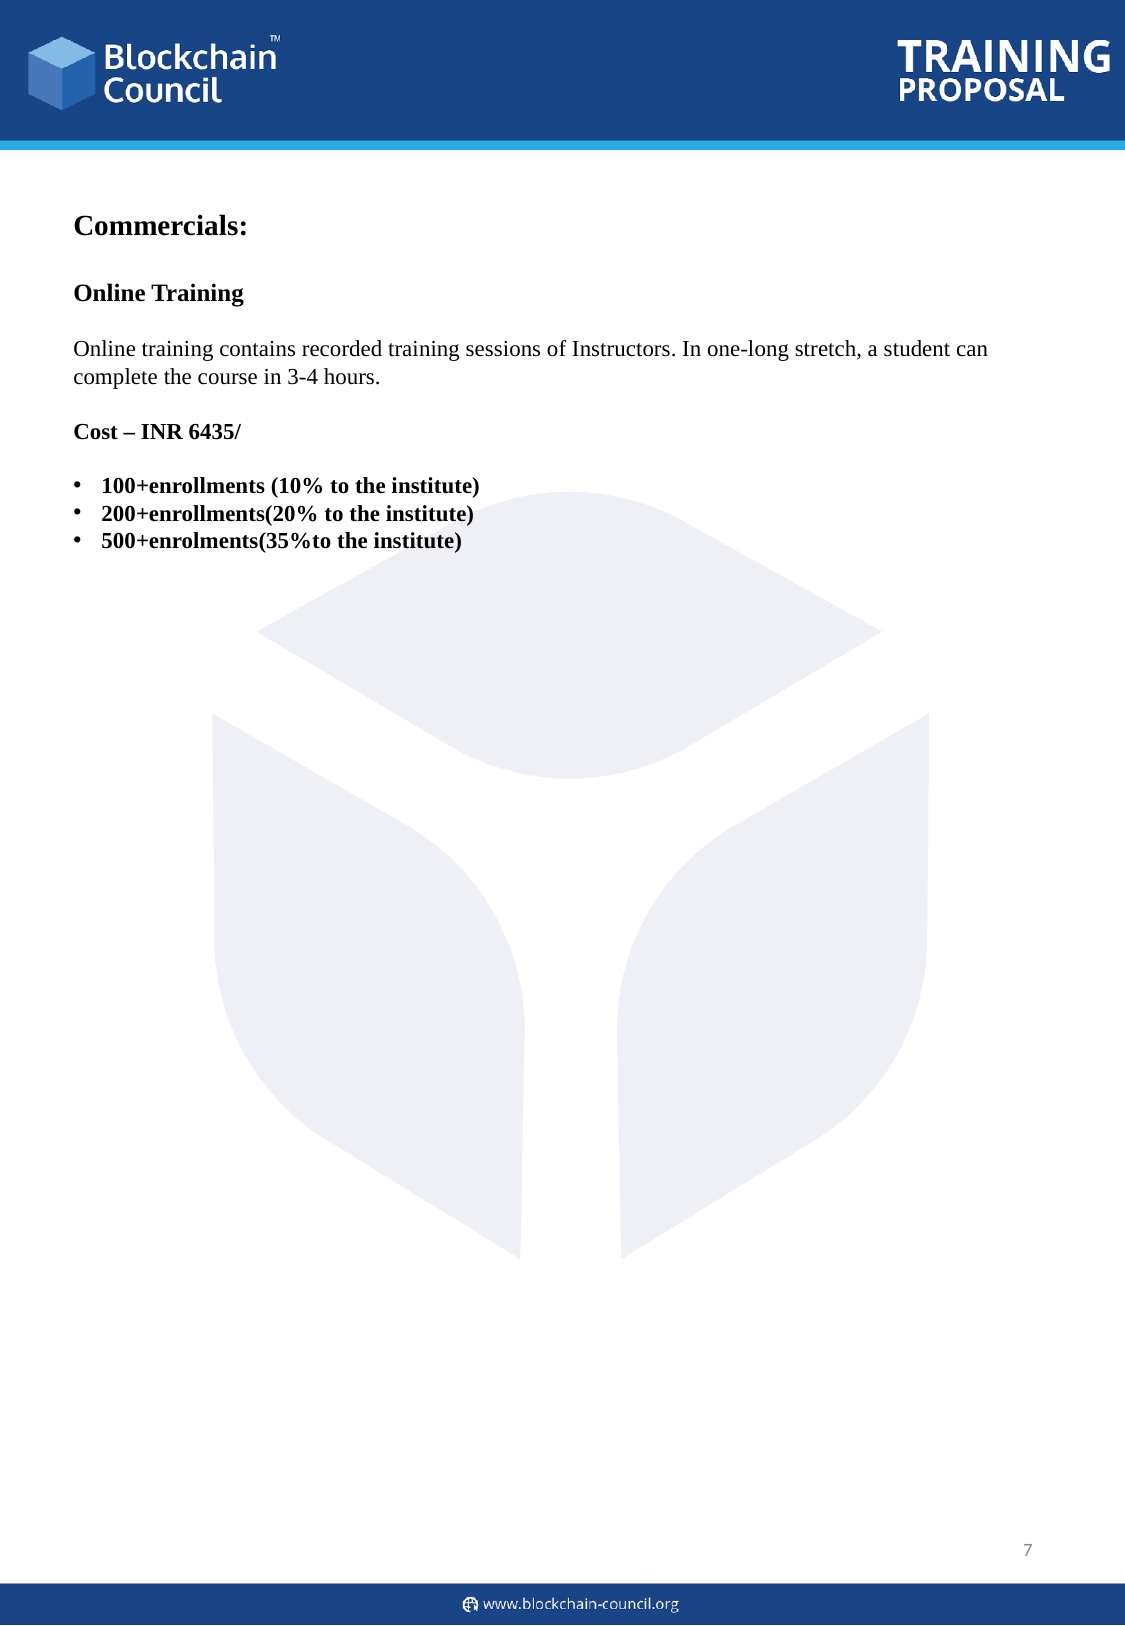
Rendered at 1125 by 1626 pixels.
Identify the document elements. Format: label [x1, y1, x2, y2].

list [0, 0, 1125, 1625]
